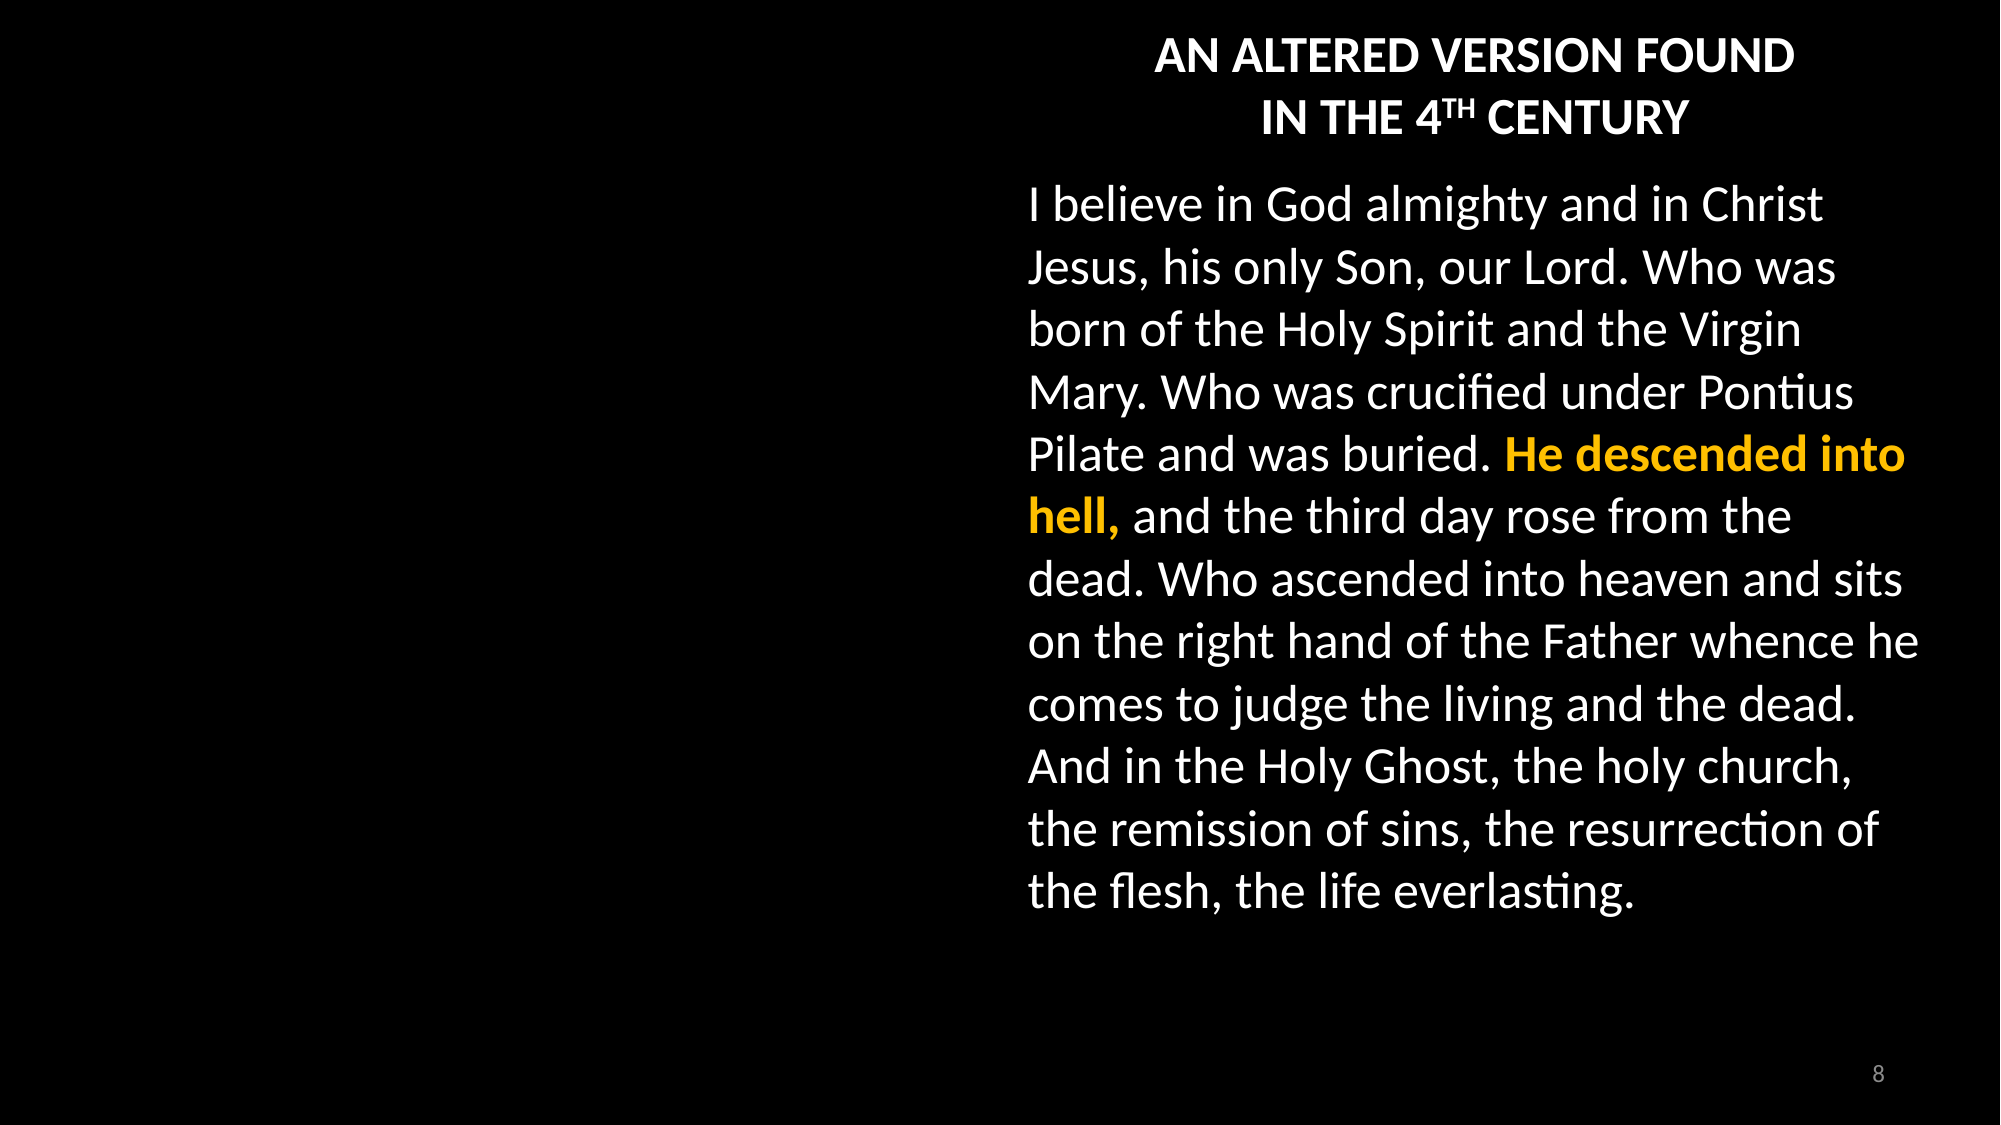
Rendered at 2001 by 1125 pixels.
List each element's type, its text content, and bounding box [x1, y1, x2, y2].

list AN ALTERED VERSION FOUND IN THE 4TH CENTURY I believe in God almighty and in Christ Jesus, his only Son, our Lord. Who was born of the Holy Spirit and the Virgin Mary. Who was crucified under Pontius Pilate and was buried. He descended into hell, and the third day rose from the dead. Who ascended into heaven and sits on the right hand of the Father whence he comes to judge the living and the dead. And in the Holy Ghost, the holy church, the remission of sins, the resurrection of the flesh, the life everlasting. [1012, 12, 1938, 1103]
slide_number 8 [1433, 1042, 1900, 1103]
